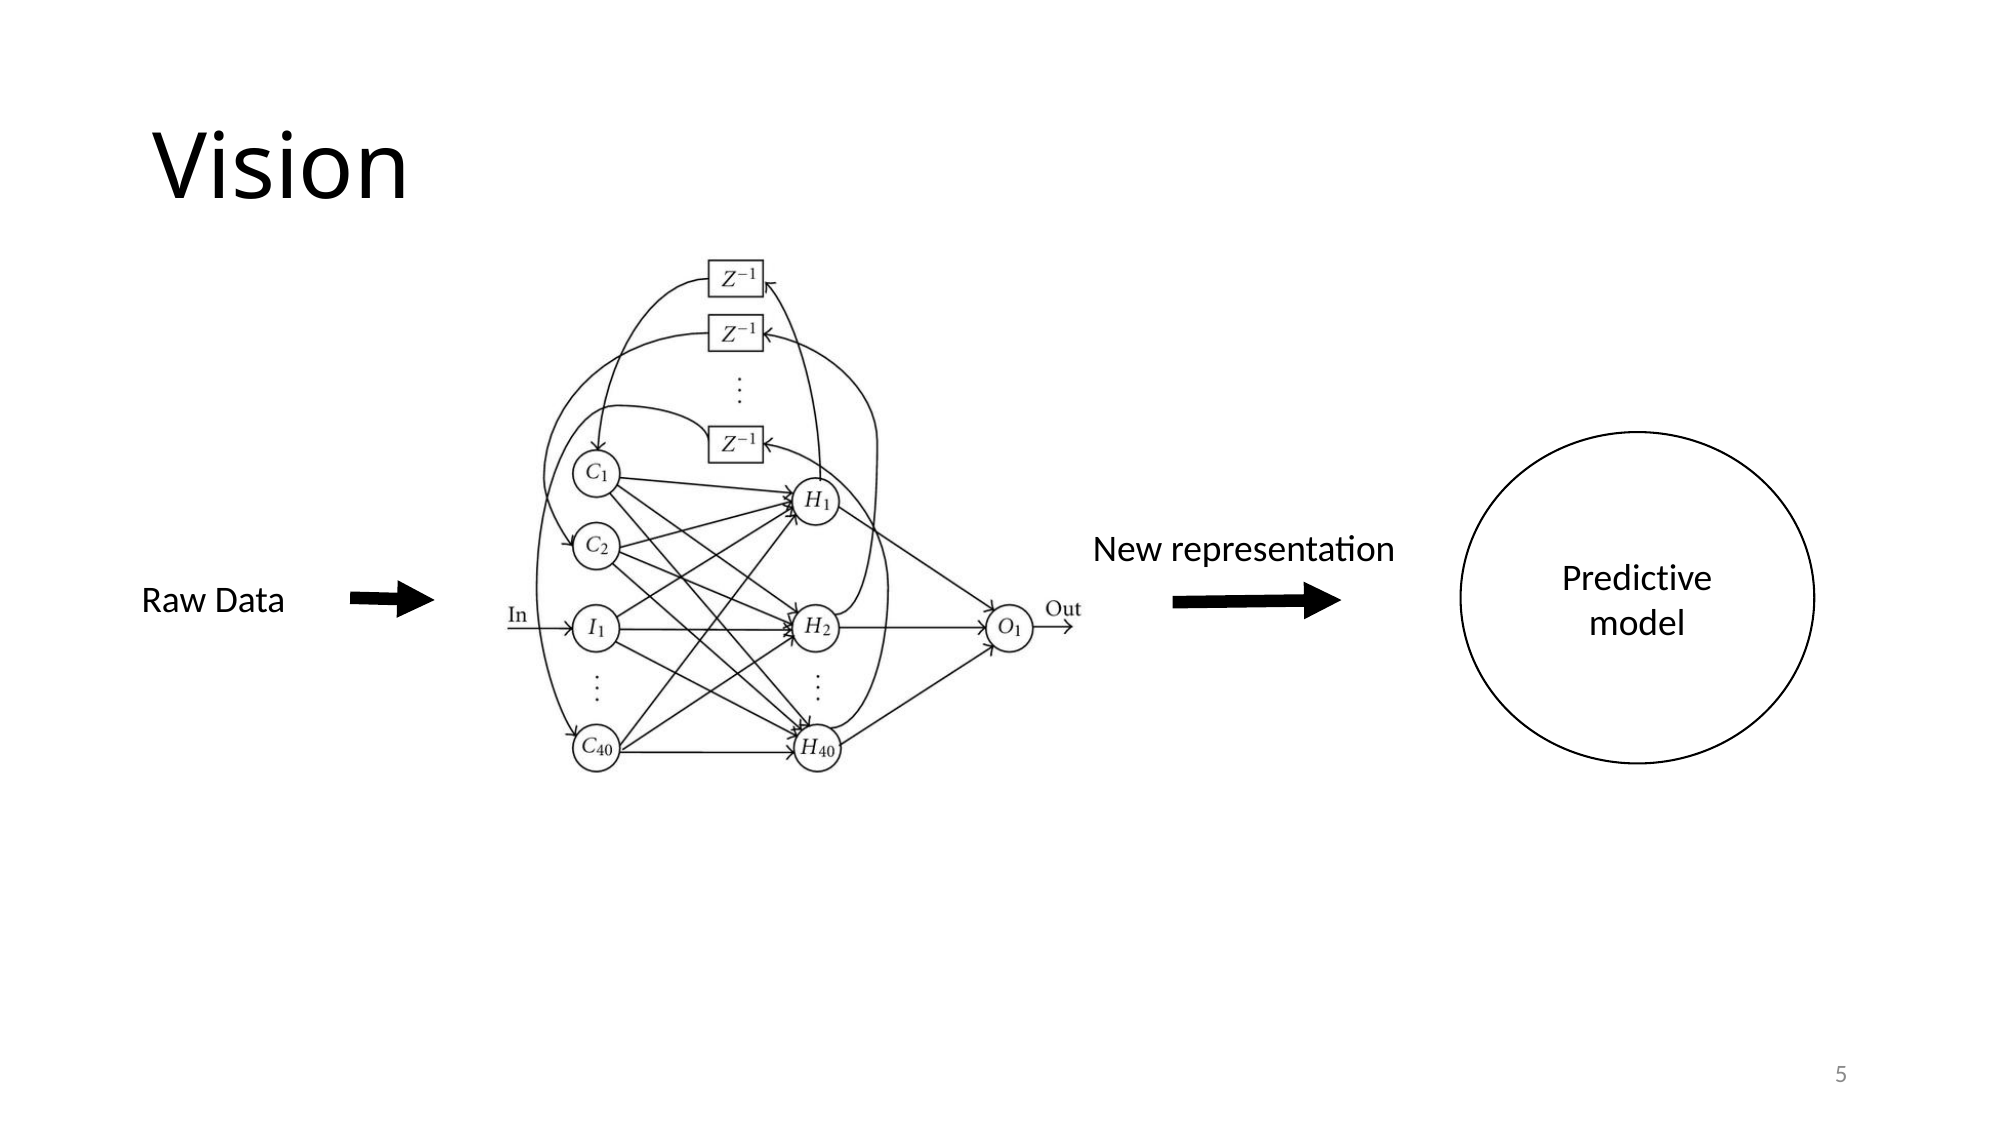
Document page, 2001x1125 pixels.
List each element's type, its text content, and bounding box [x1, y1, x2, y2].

picture [487, 239, 1102, 793]
text_box Raw Data [126, 567, 301, 628]
text_box Predictive model [1459, 431, 1816, 765]
text_box New representation [1102, 516, 1413, 576]
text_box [1172, 599, 1342, 603]
title Vision [137, 59, 1863, 278]
slide_number 5 [1412, 1042, 1863, 1103]
